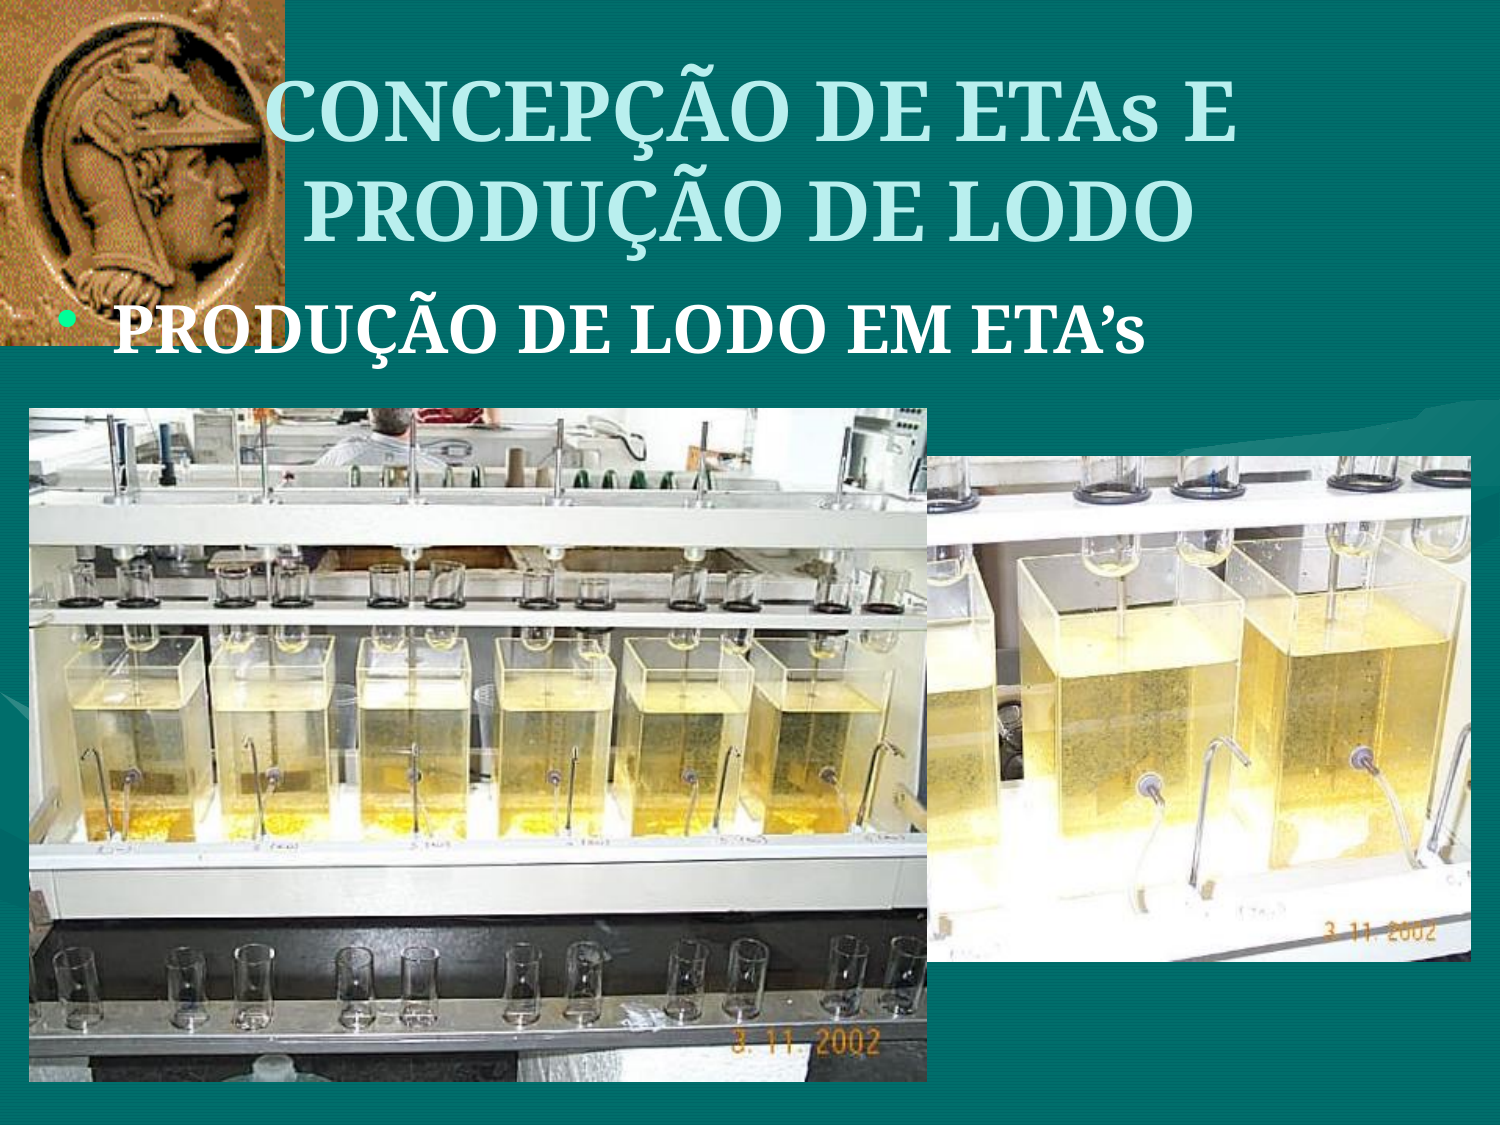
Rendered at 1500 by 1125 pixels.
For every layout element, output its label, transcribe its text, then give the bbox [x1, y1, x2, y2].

title CONCEPÇÃO DE ETAs E PRODUÇÃO DE LODO [288, 54, 1425, 262]
picture [0, 0, 288, 350]
list PRODUÇÃO DE LODO EM ETA’s [41, 278, 1317, 399]
picture [29, 408, 1471, 1082]
